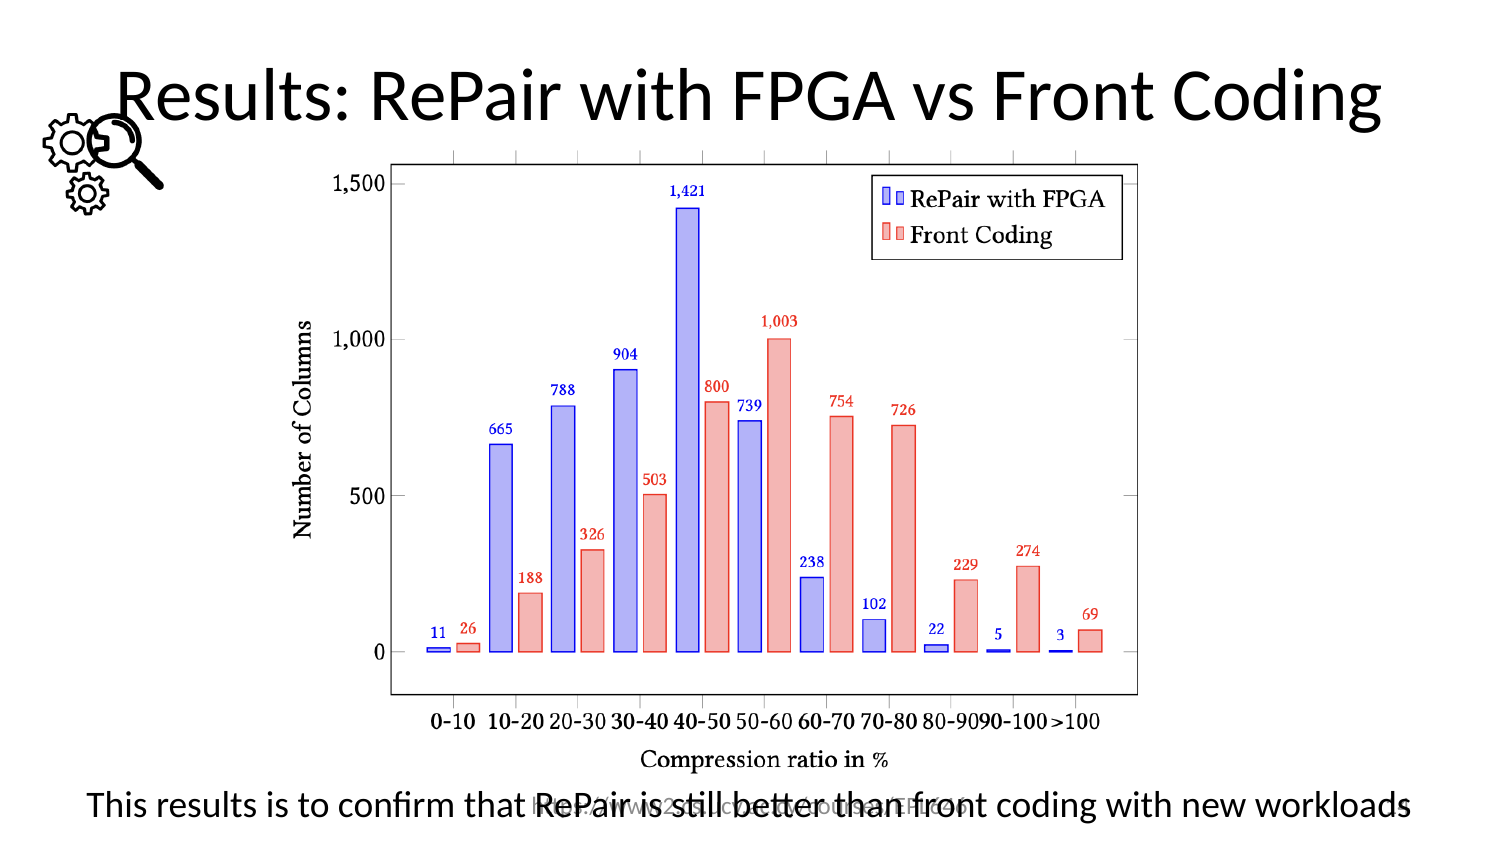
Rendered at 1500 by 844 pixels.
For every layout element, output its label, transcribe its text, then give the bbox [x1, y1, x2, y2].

text_box This results is to confirm that RePair is still better than front coding with new workloads [71, 772, 1429, 833]
slide_number 14 [1074, 782, 1425, 827]
title Results: RePair with FPGA vs Front Coding [75, 20, 1425, 161]
footer https://www2.cs.ucy.ac.cy/courses/EPL646 [512, 789, 988, 827]
picture [14, 75, 192, 253]
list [277, 126, 1164, 780]
